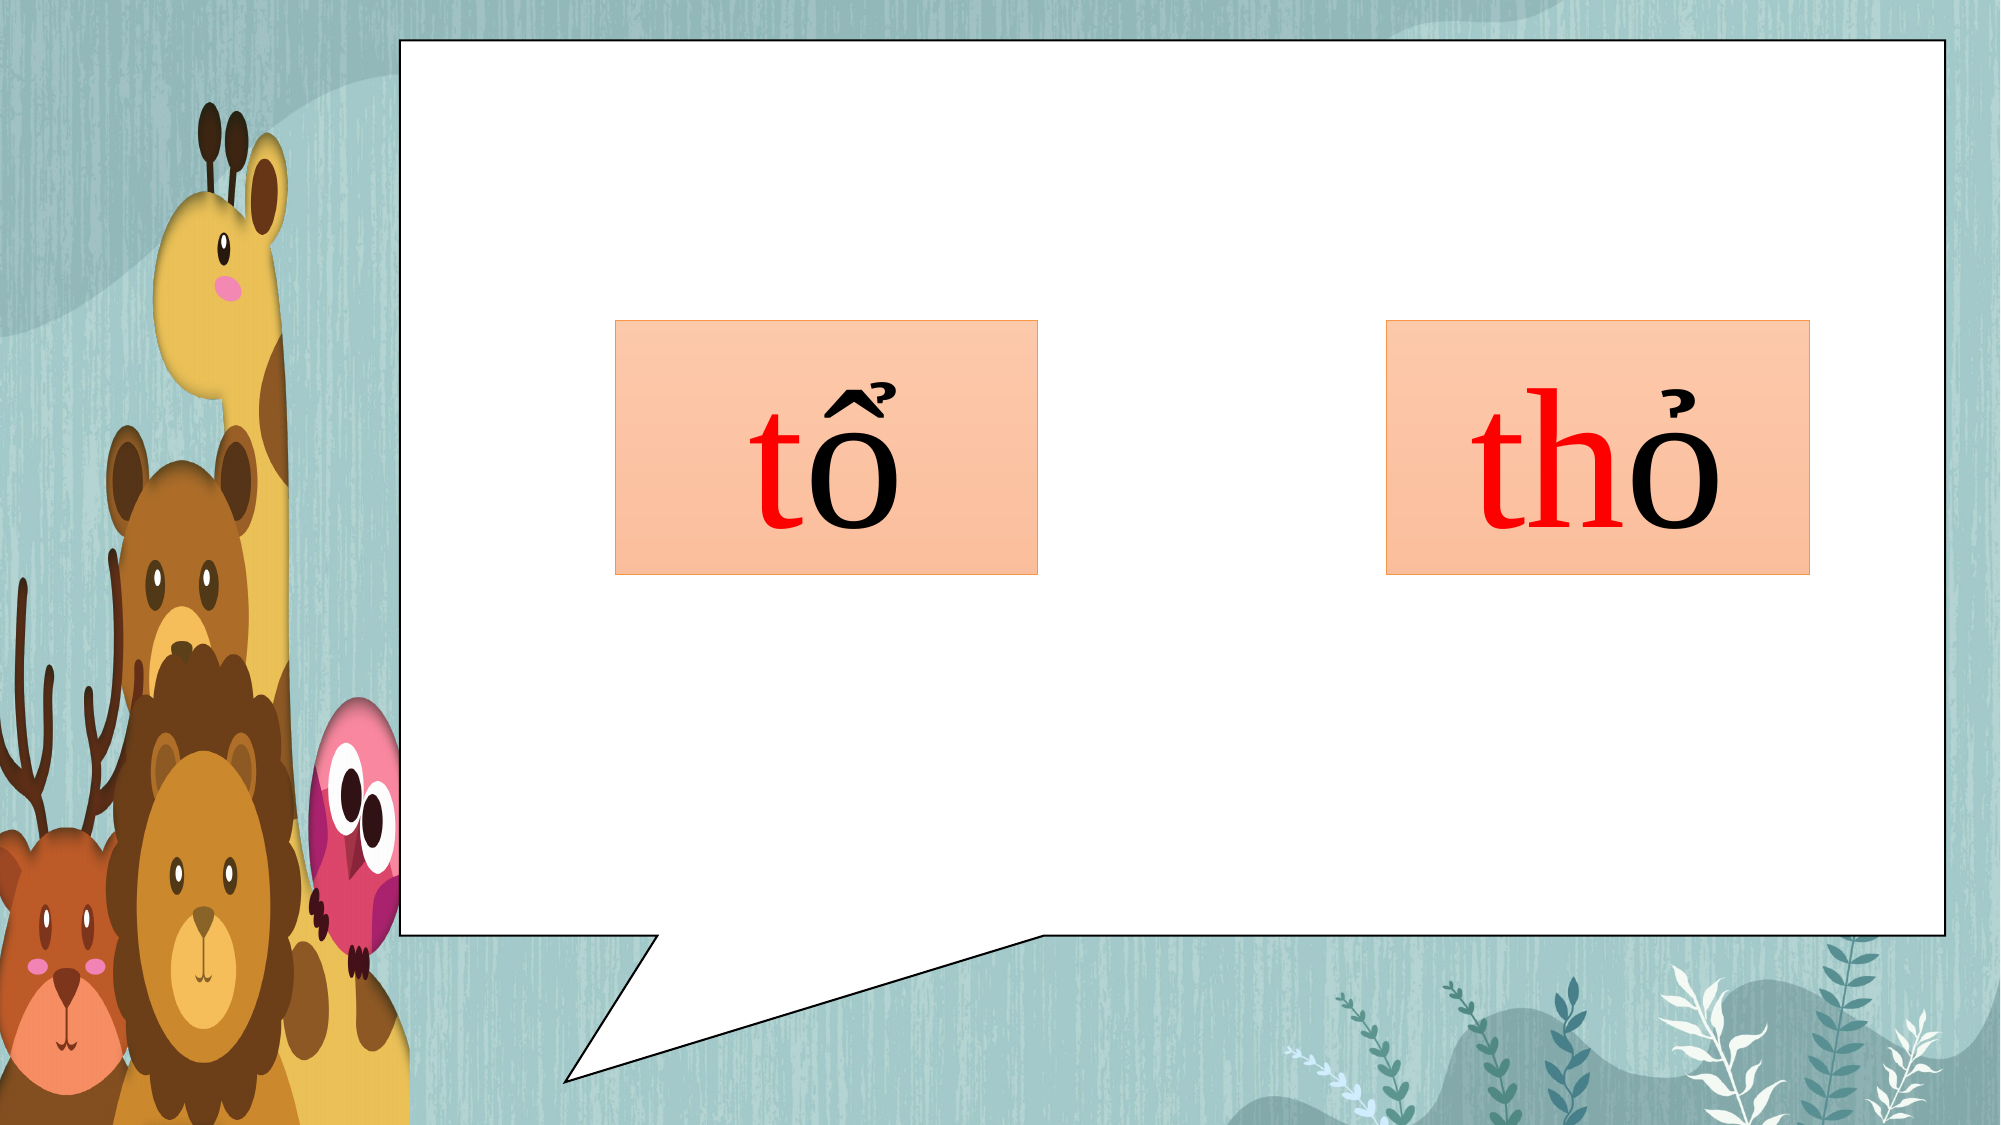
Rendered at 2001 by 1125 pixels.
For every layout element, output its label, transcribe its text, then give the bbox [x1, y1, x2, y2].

text_box [398, 39, 1947, 1084]
picture [0, 0, 2001, 1125]
text_box tổ [615, 320, 1038, 575]
text_box thỏ [1386, 320, 1810, 575]
